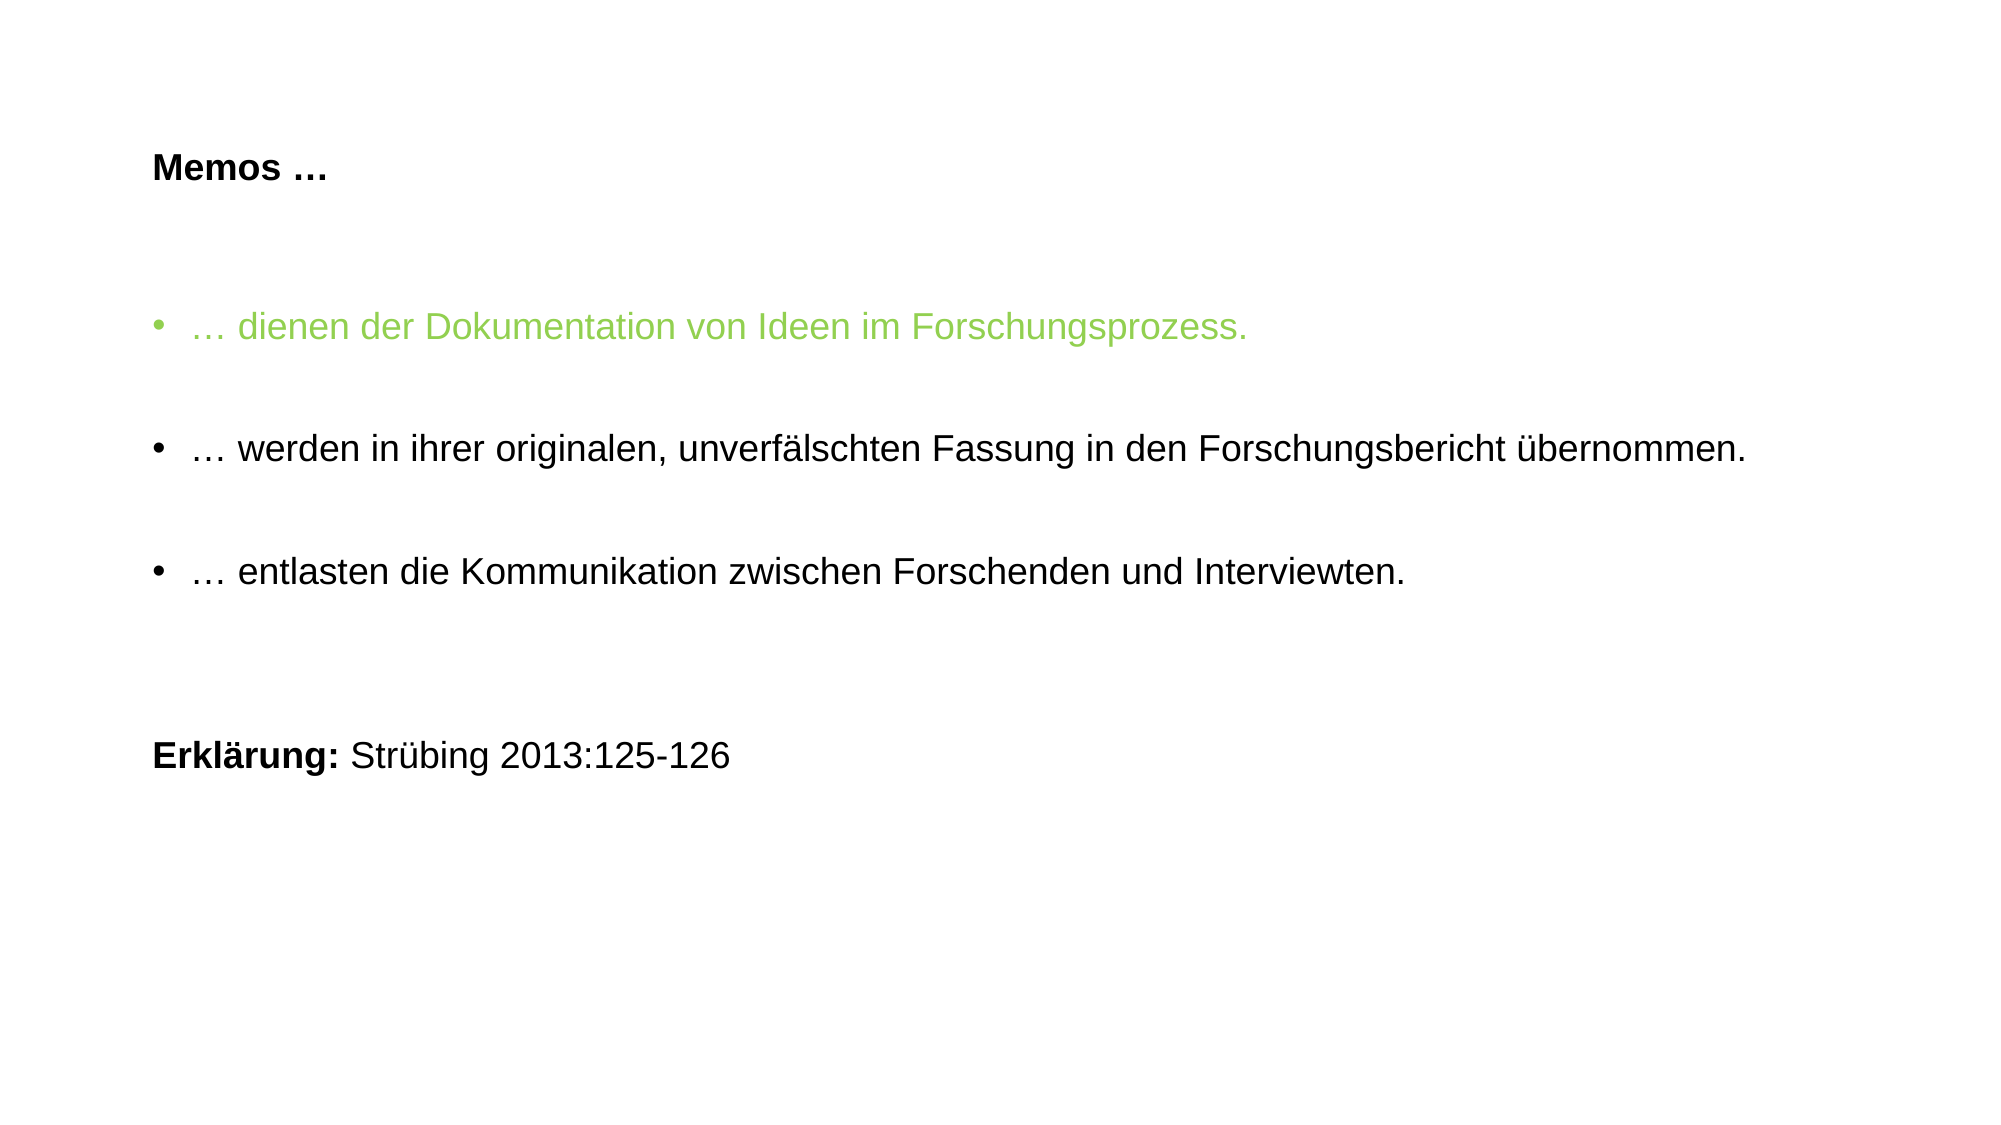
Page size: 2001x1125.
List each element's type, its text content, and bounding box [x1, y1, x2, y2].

title Memos … [137, 59, 1863, 278]
list … dienen der Dokumentation von Ideen im Forschungsprozess. … werden in ihrer originalen, unverfälschten Fassung in den Forschungsbericht übernommen. … entlasten die Kommunikation zwischen Forschenden und Interviewten. Erklärung: Strübing 2013:125-126 [137, 299, 1863, 1014]
